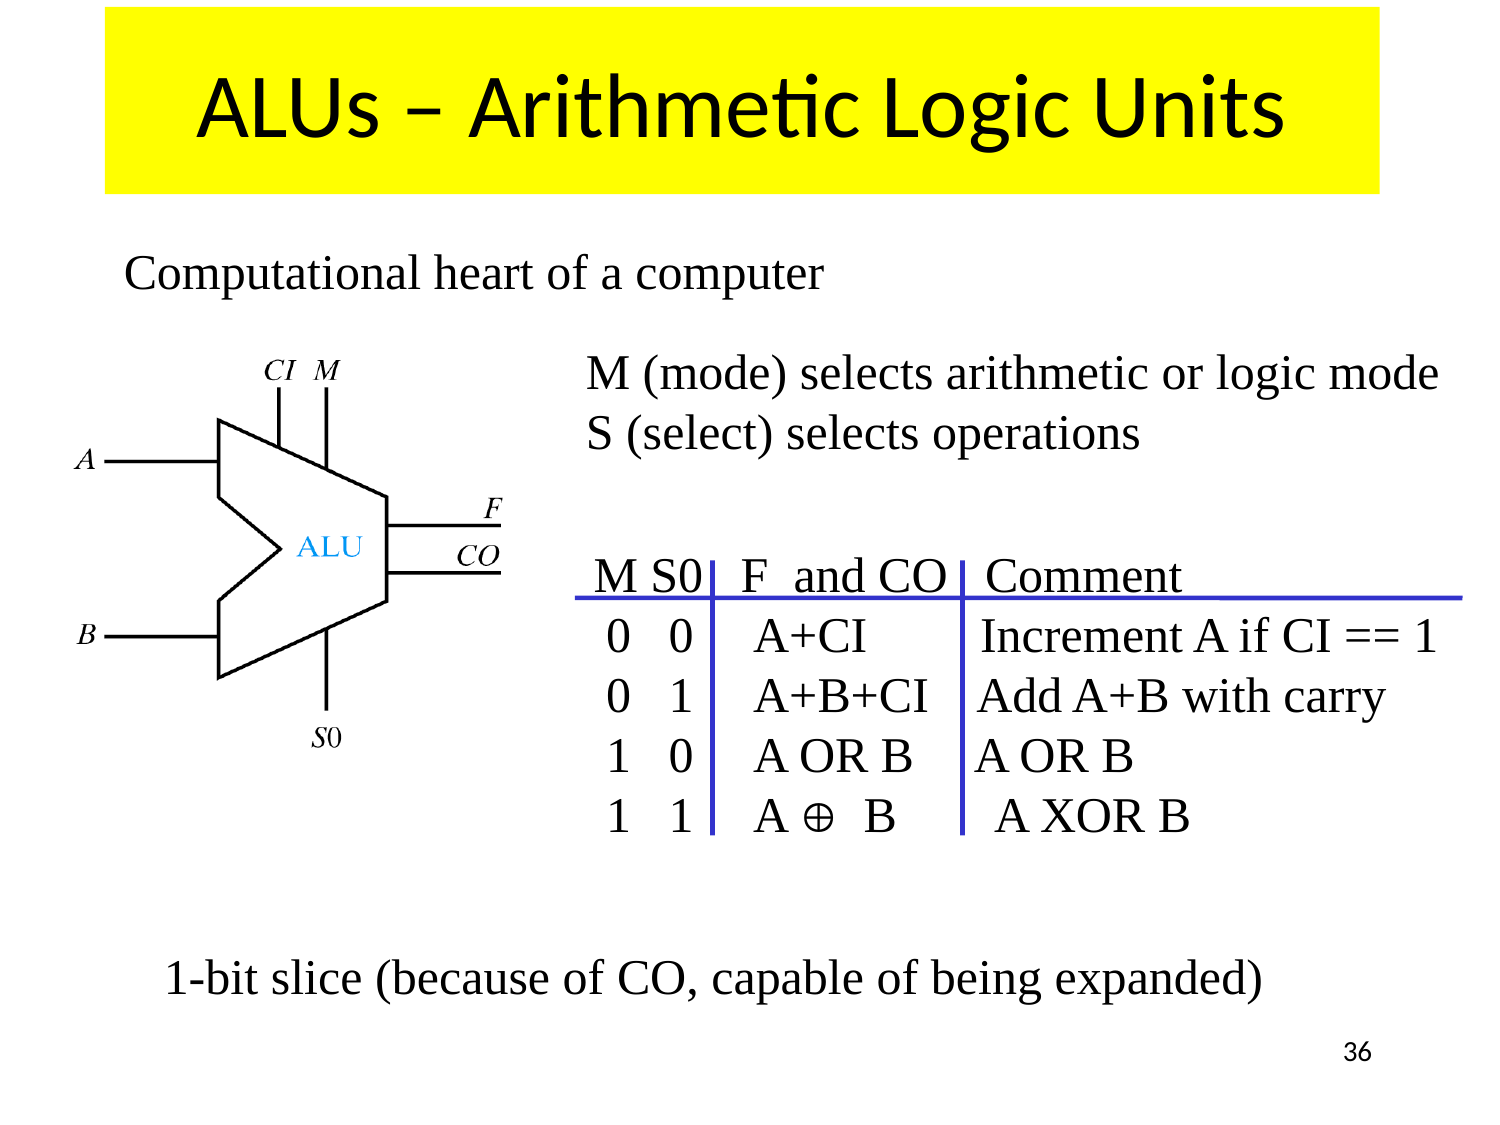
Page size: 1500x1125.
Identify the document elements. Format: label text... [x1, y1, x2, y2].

text_box M S0 F and CO Comment 0 0 A+CI Increment A if CI == 1 0 1 A+B+CI Add A+B with carry 1 0 A OR B A OR B 1 1 A Å B A XOR B [578, 535, 1454, 597]
title ALUs – Arithmetic Logic Units [104, 6, 1380, 195]
text_box 1-bit slice (because of CO, capable of being expanded) [148, 937, 1279, 1013]
text_box Computational heart of a computer [108, 231, 840, 307]
picture [62, 349, 513, 759]
text_box M (mode) selects arithmetic or logic mode S (select) selects operations [571, 331, 1456, 467]
slide_number 36 [1074, 1024, 1388, 1101]
text_box M S0 F and CO Comment 0 0 A+CI Increment A if CI == 1 0 1 A+B+CI Add A+B with carry 1 0 A OR B A OR B 1 1 A Å B A XOR B [578, 598, 1454, 851]
